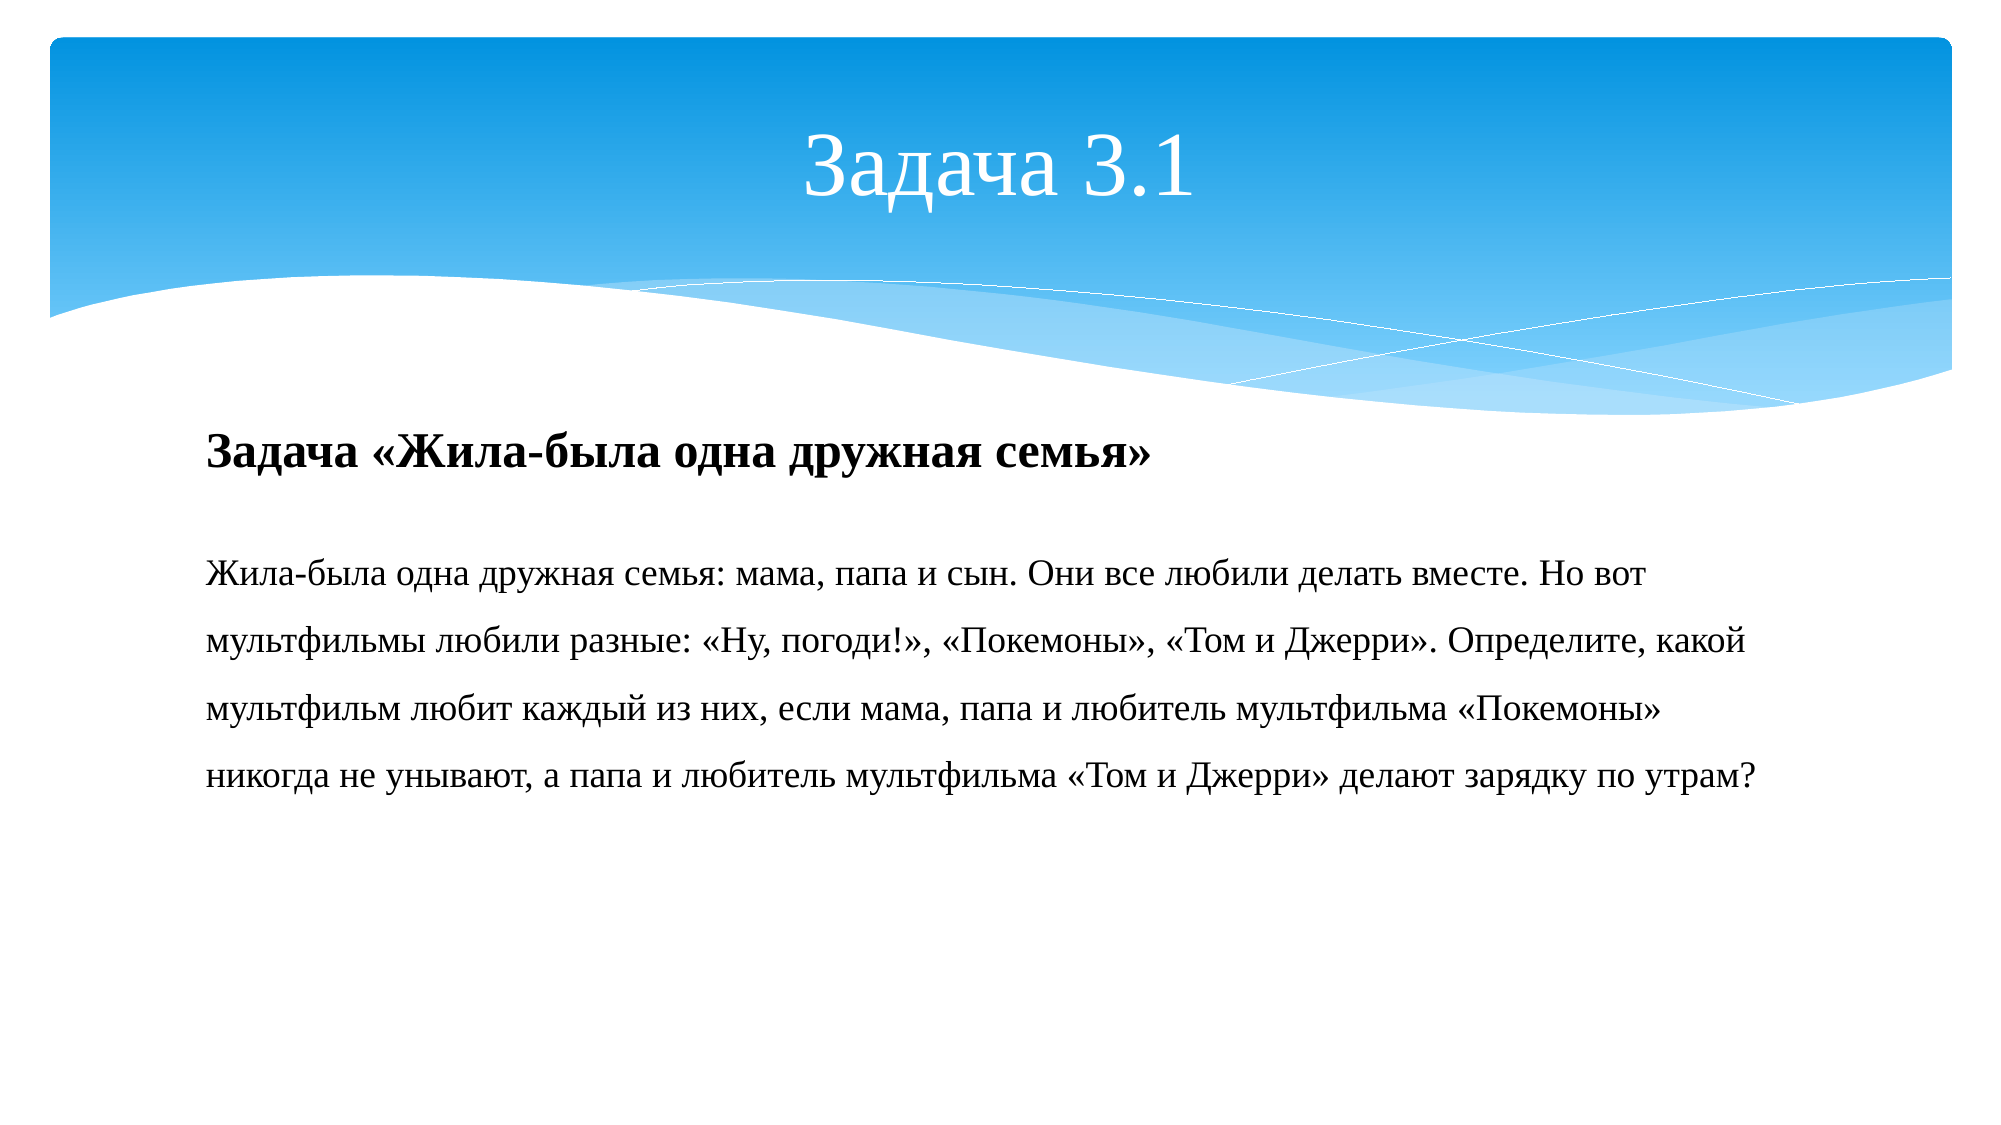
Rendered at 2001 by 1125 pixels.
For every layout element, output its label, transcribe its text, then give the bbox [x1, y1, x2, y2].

title Задача 3.1 [99, 55, 1900, 261]
list Задача «Жила-была одна дружная семья» Жила-была одна дружная семья: мама, папа и сын. Они все любили делать вместе. Но вот мультфильмы любили разные: «Ну, погоди!», «Покемоны», «Том и Джерри». Определите, какой мультфильм любит каждый из них, если мама, папа и любитель мультфильма «Покемоны» никогда не унывают, а папа и любитель мультфильма «Том и Джерри» делают зарядку по утрам? [190, 438, 1812, 1005]
